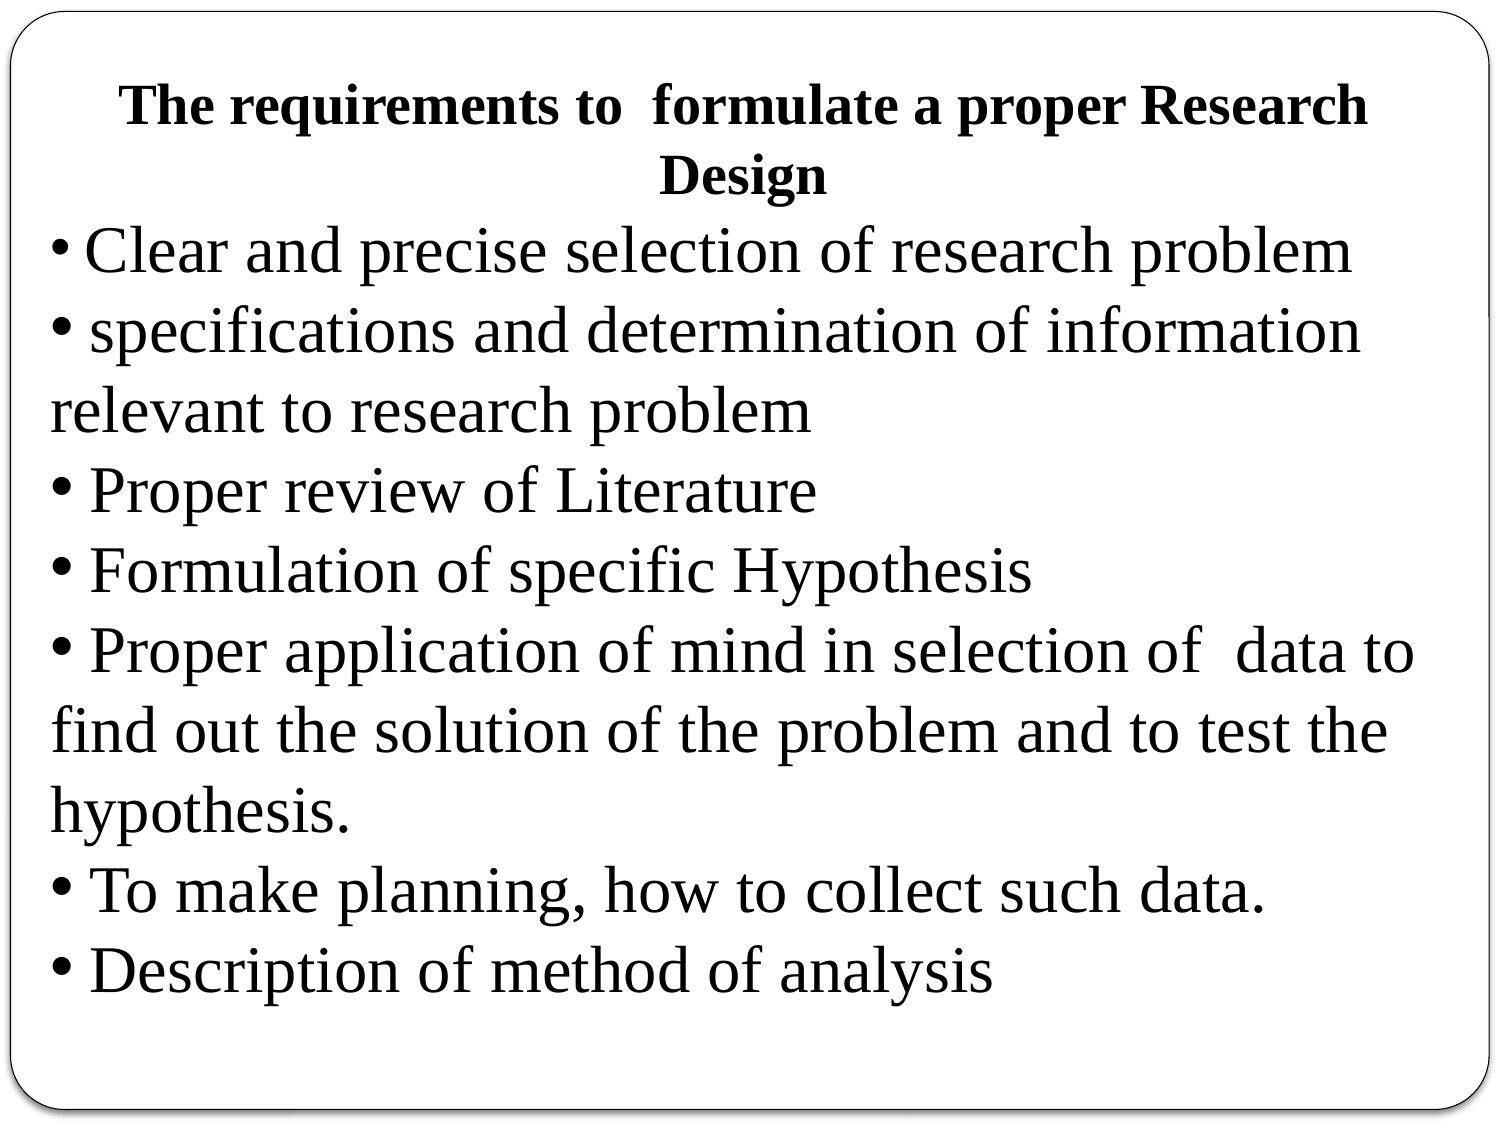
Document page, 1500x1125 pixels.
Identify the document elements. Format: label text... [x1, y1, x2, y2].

text_box The requirements to formulate a proper Research Design Clear and precise selection of research problem specifications and determination of information relevant to research problem Proper review of Literature Formulation of specific Hypothesis Proper application of mind in selection of data to find out the solution of the problem and to test the hypothesis. To make planning, how to collect such data. Description of method of analysis [35, 58, 1454, 1058]
